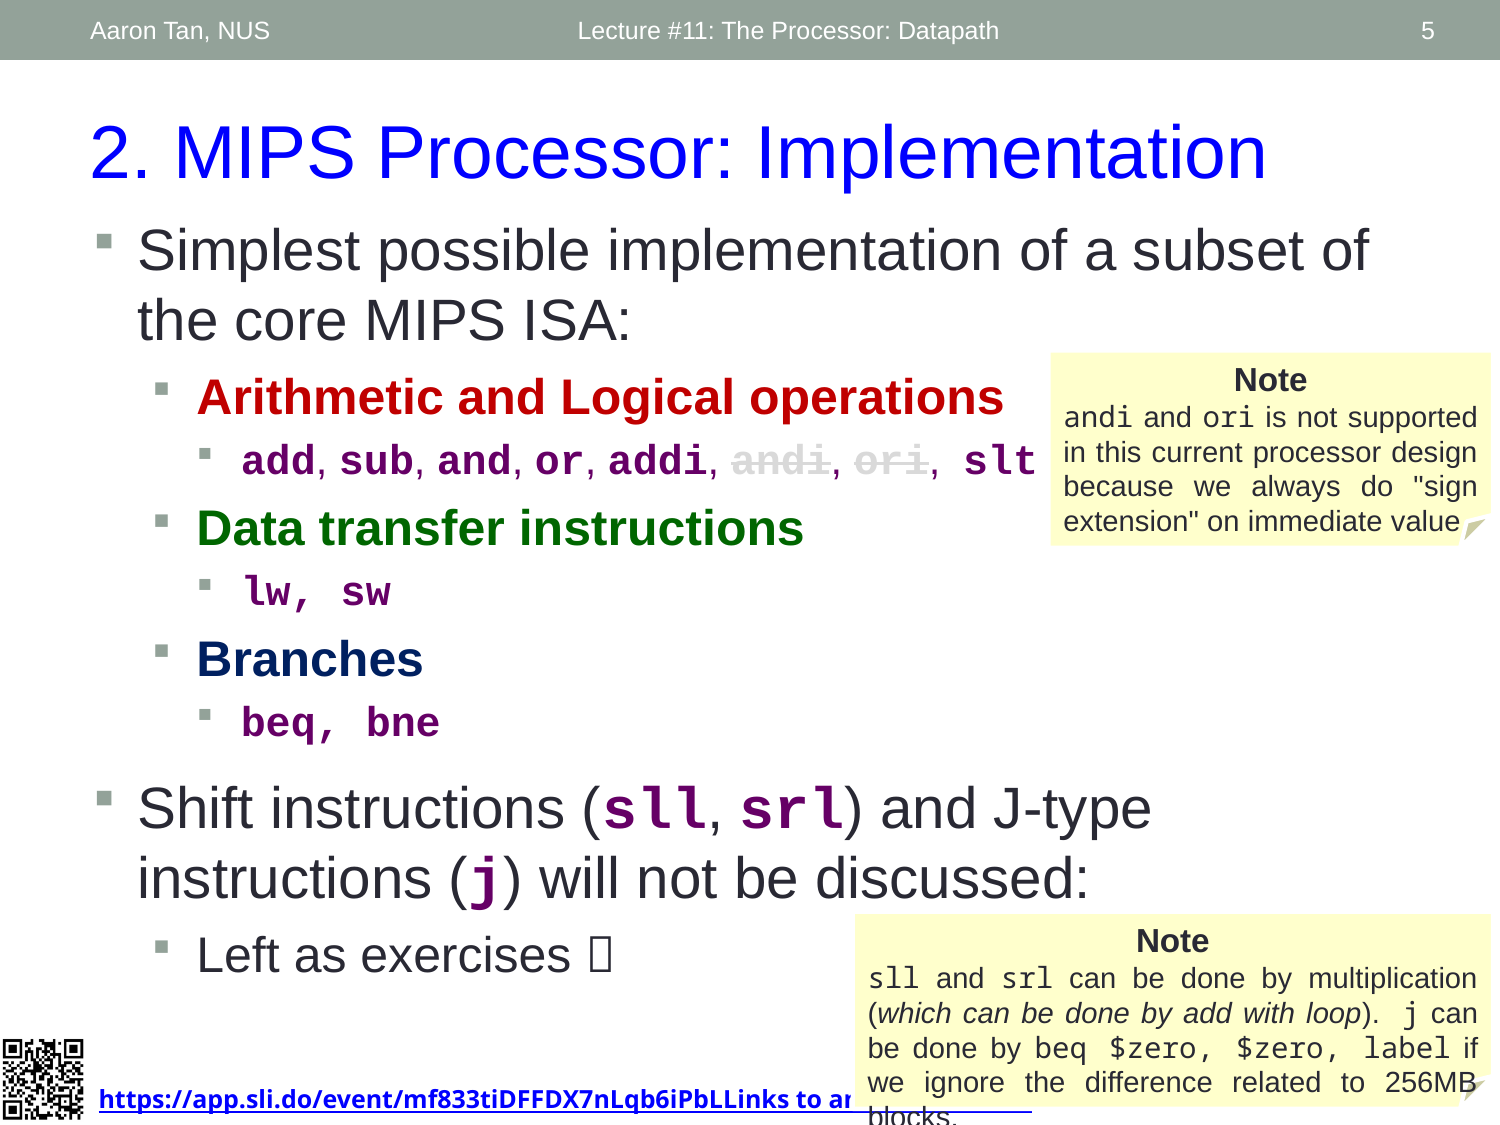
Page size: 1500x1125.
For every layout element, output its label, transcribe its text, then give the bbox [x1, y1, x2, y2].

text_box Note sll and srl can be done by multiplication (which can be done by add with loop). j can be done by beq $zero, $zero, label if we ignore the difference related to 256MB blocks. [850, 909, 1496, 1112]
text_box Note andi and ori is not supported in this current processor design because we always do "sign extension" on immediate value [1046, 348, 1496, 550]
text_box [1466, 520, 1483, 537]
picture [0, 1037, 84, 1122]
footer Lecture #11: The Processor: Datapath [562, 3, 1238, 57]
text_box Simplest possible implementation of a subset of the core MIPS ISA: Arithmetic and Logical operations add, sub, and, or, addi, andi, ori, slt Data transfer instructions lw, sw Branches beq, bne Shift instructions (sll, srl) and J-type instructions (j) will not be discussed: Left as exercises  [77, 205, 1428, 1068]
text_box 2. MIPS Processor: Implementation [74, 96, 1425, 202]
slide_number Aaron Tan, NUS [75, 3, 550, 57]
slide_number 5 [1308, 3, 1450, 57]
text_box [1466, 1081, 1483, 1098]
